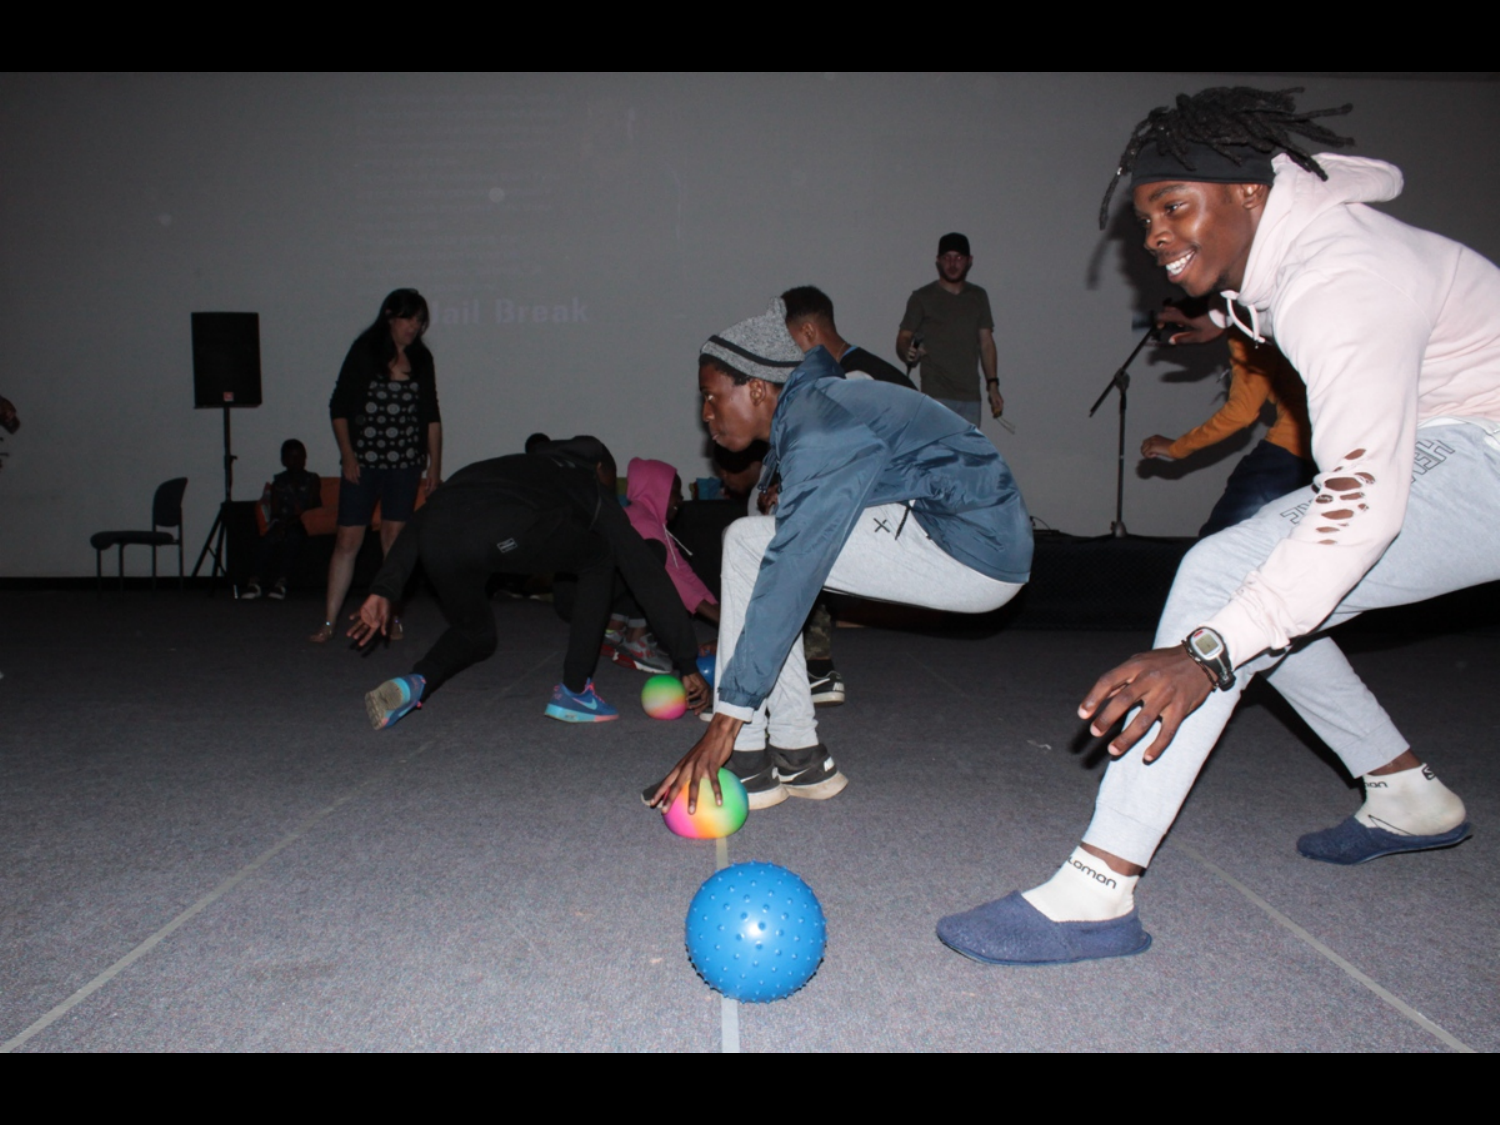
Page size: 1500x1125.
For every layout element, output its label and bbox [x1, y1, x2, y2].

picture [0, 72, 1500, 1054]
